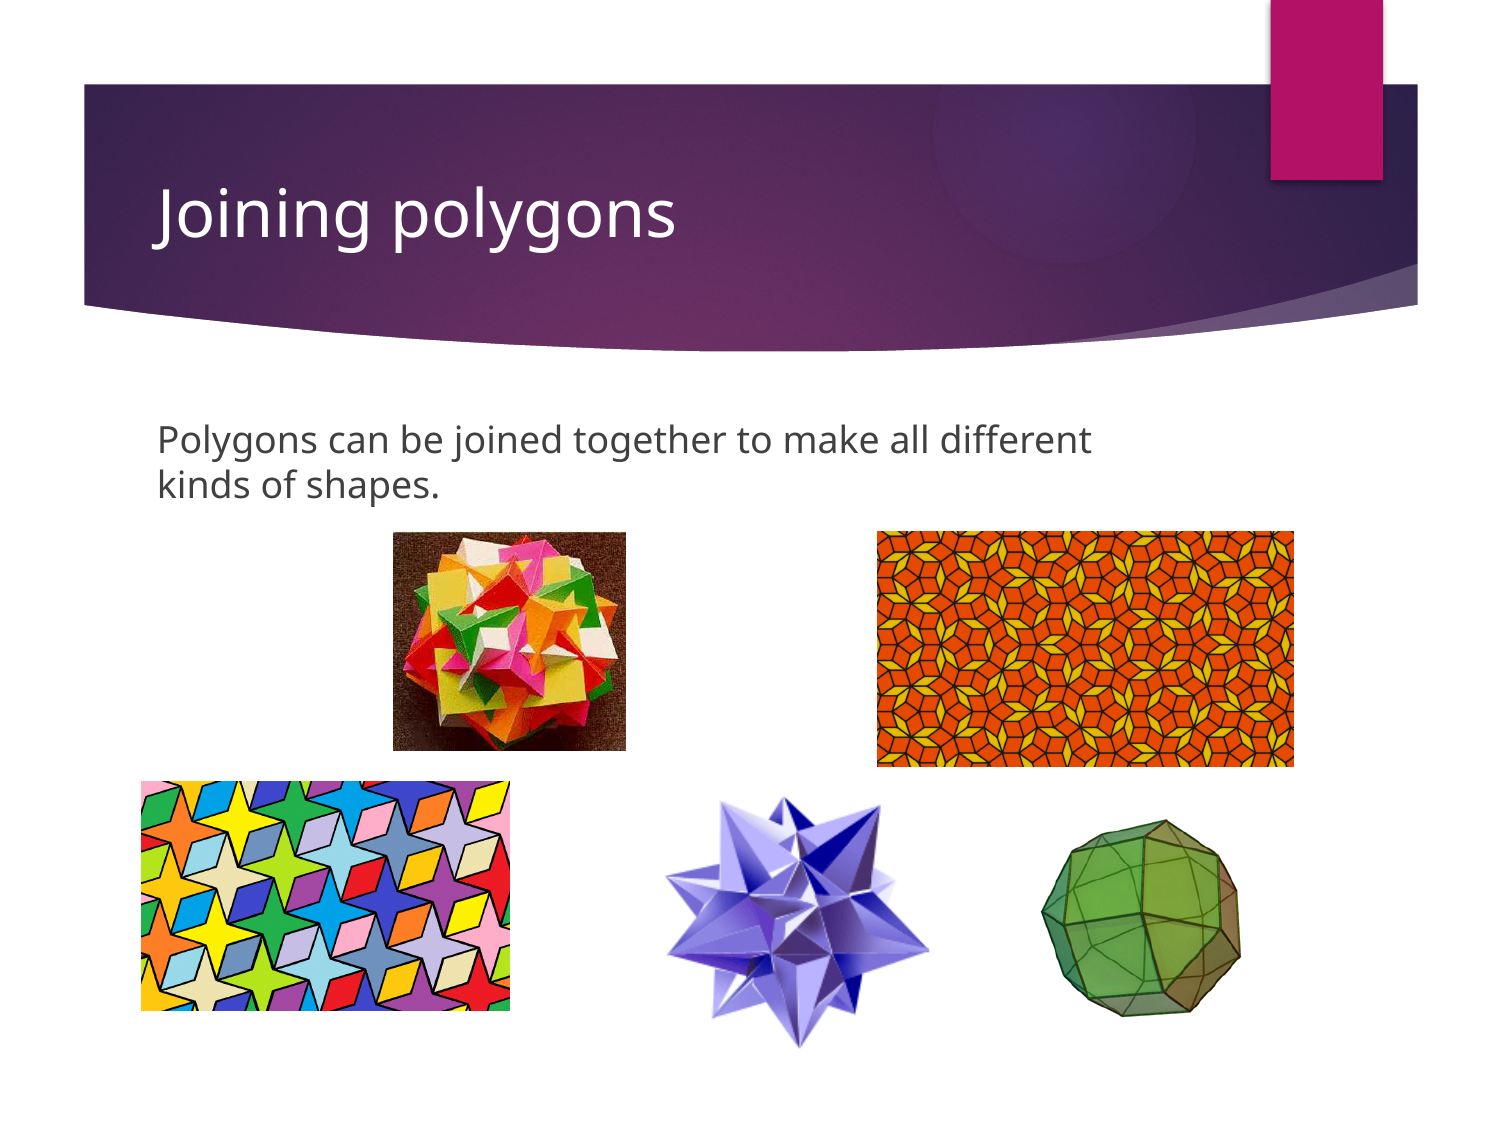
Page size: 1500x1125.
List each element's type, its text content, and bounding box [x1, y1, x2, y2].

picture [661, 789, 932, 1050]
title Joining polygons [142, 152, 1183, 269]
picture [141, 780, 510, 1012]
picture [393, 531, 626, 751]
picture [876, 531, 1295, 767]
picture [1023, 799, 1264, 1040]
list Polygons can be joined together to make all different kinds of shapes. [141, 408, 1183, 988]
